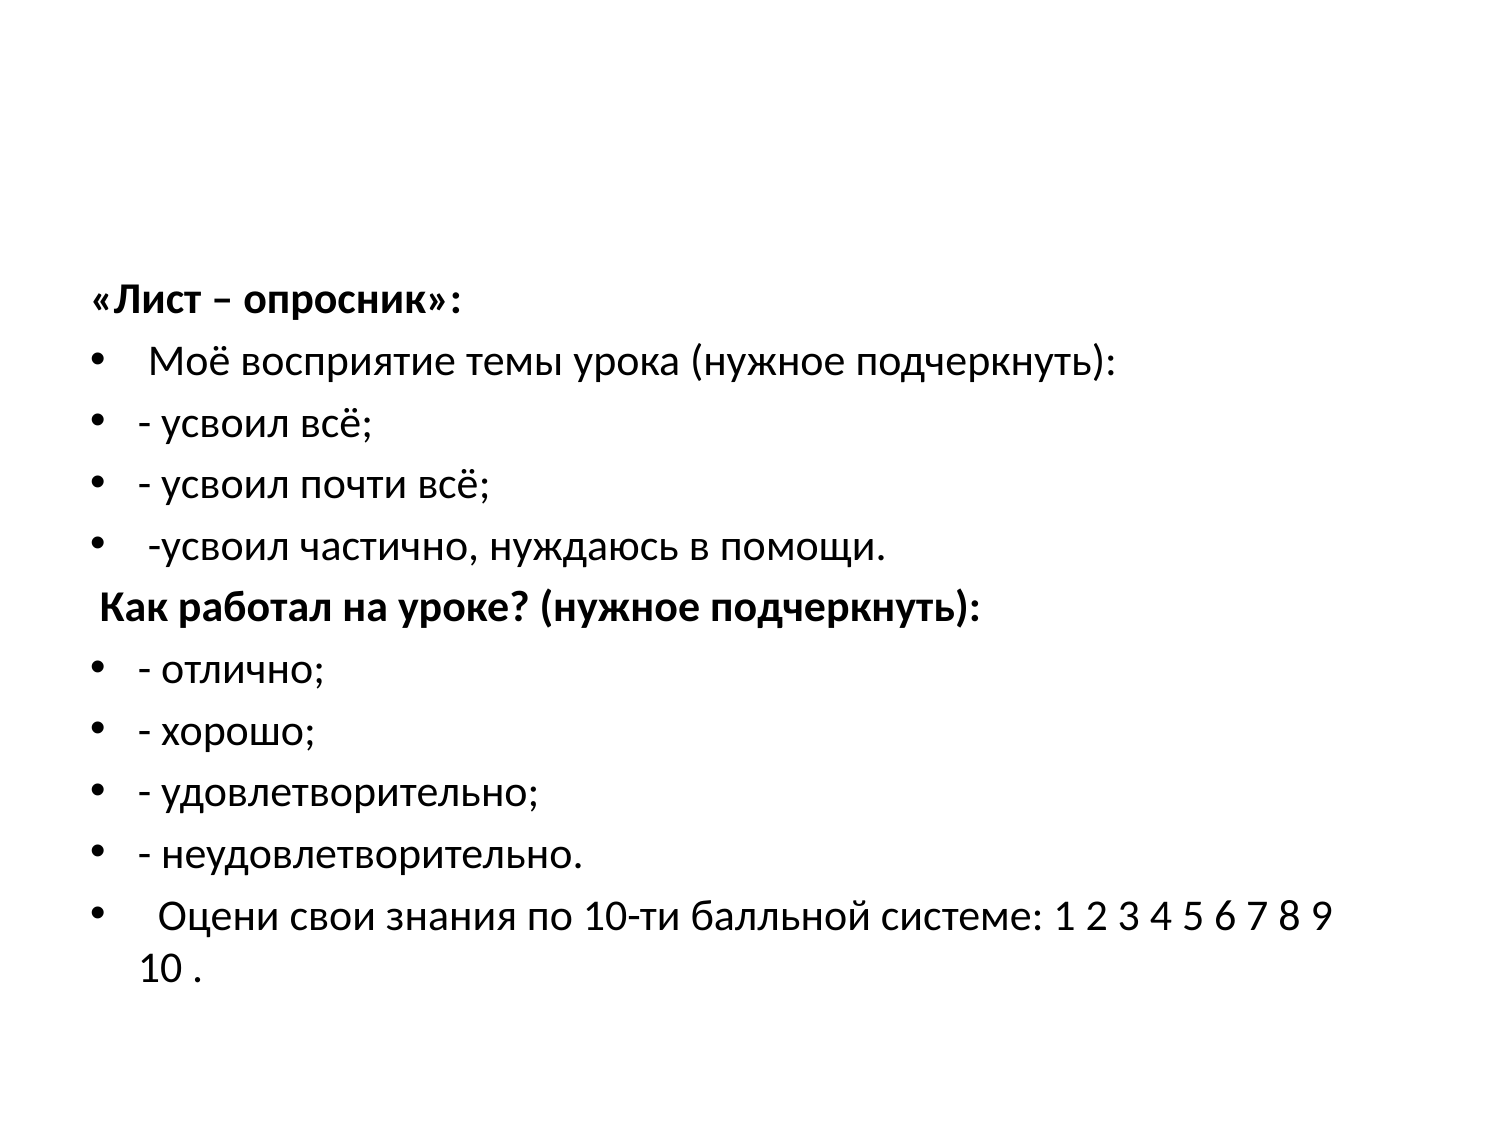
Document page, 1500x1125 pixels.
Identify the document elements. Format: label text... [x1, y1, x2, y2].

list «Лист – опросник»: Моё восприятие темы урока (нужное подчеркнуть): - усвоил всё; - усвоил почти всё; -усвоил частично, нуждаюсь в помощи. Как работал на уроке? (нужное подчеркнуть): - отлично; - хорошо; - удовлетворительно; - неудовлетворительно. Оцени свои знания по 10-ти балльной системе: 1 2 3 4 5 6 7 8 9 10 . [75, 262, 1425, 1005]
